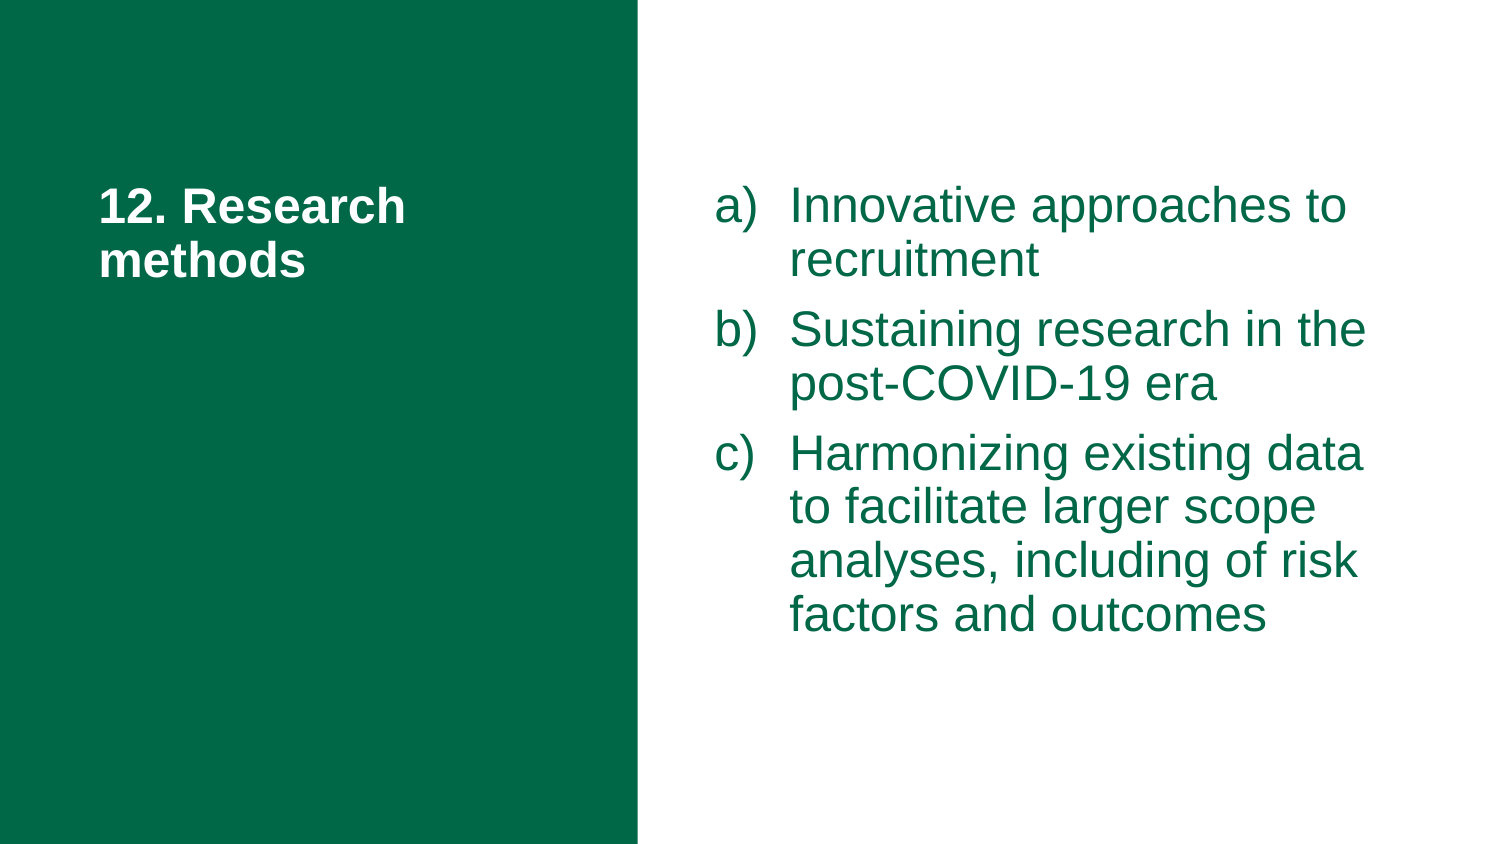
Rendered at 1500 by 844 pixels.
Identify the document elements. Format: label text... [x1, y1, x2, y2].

title 12. Research methods [83, 172, 568, 296]
list Innovative approaches to recruitment Sustaining research in the post-COVID-19 era Harmonizing existing data to facilitate larger scope analyses, including of risk factors and outcomes [699, 172, 1417, 672]
